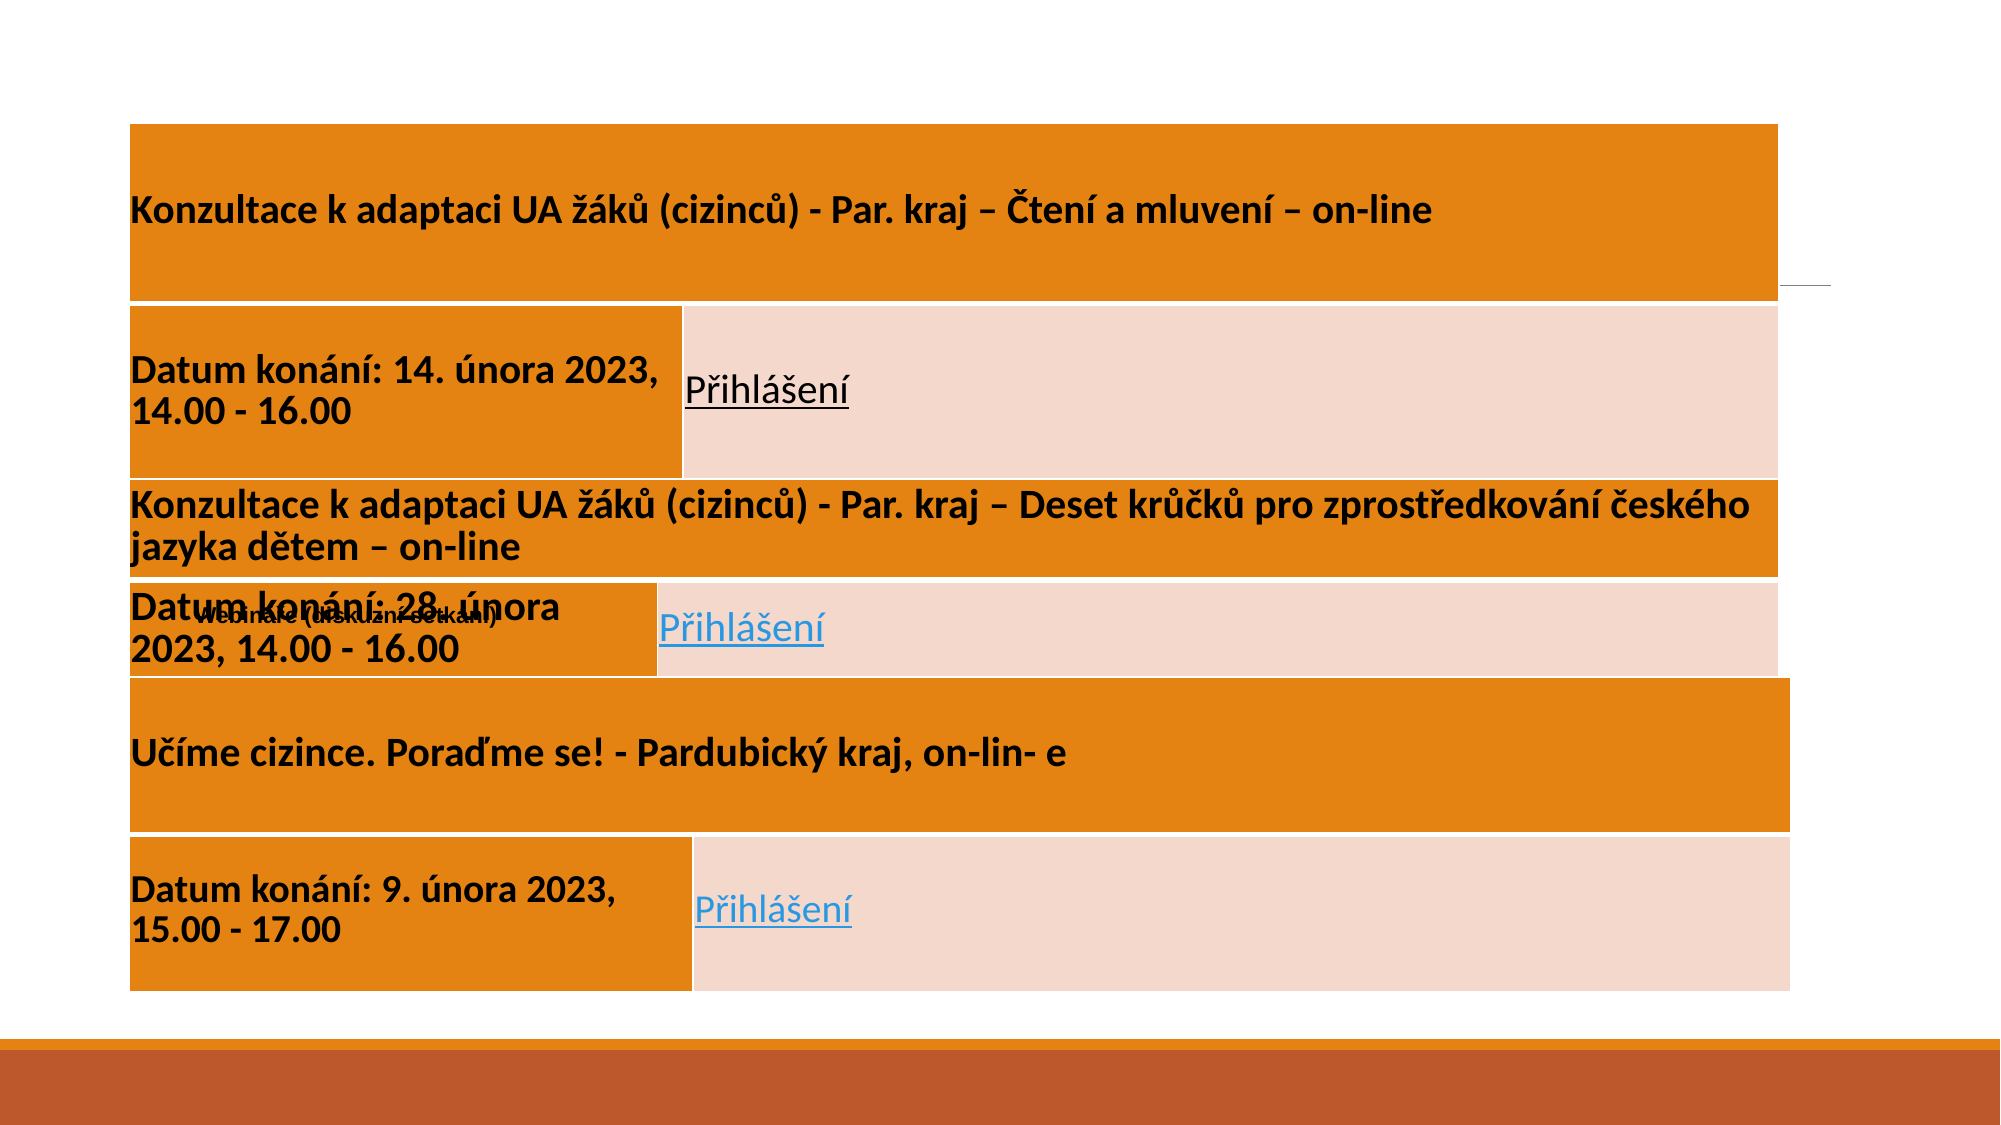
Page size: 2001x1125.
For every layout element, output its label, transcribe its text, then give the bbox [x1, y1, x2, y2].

table_header Konzultace k adaptaci UA žáků (cizinců) - Par. kraj – Deset krůčků pro zprostředkování českého jazyka dětem – on-line [130, 480, 1778, 577]
table_cell Datum konání: 14. února 2023, 14.00 - 16.00 [130, 306, 682, 478]
table_cell Datum konání: 9. února 2023, 15.00 - 17.00 [130, 837, 692, 991]
text_box Webináře (diskuzní setkání) [179, 593, 1768, 686]
table_cell Přihlášení [684, 306, 1778, 478]
table_header Konzultace k adaptaci UA žáků (cizinců) - Par. kraj – Čtení a mluvení – on-line [130, 124, 1778, 301]
table_header Učíme cizince. Poraďme se! - Pardubický kraj, on-lin- e [130, 678, 1790, 832]
table_cell Přihlášení [658, 583, 1778, 676]
table_cell Datum konání: 28. února 2023, 14.00 - 16.00 [130, 583, 657, 676]
table_cell Přihlášení [694, 837, 1790, 991]
